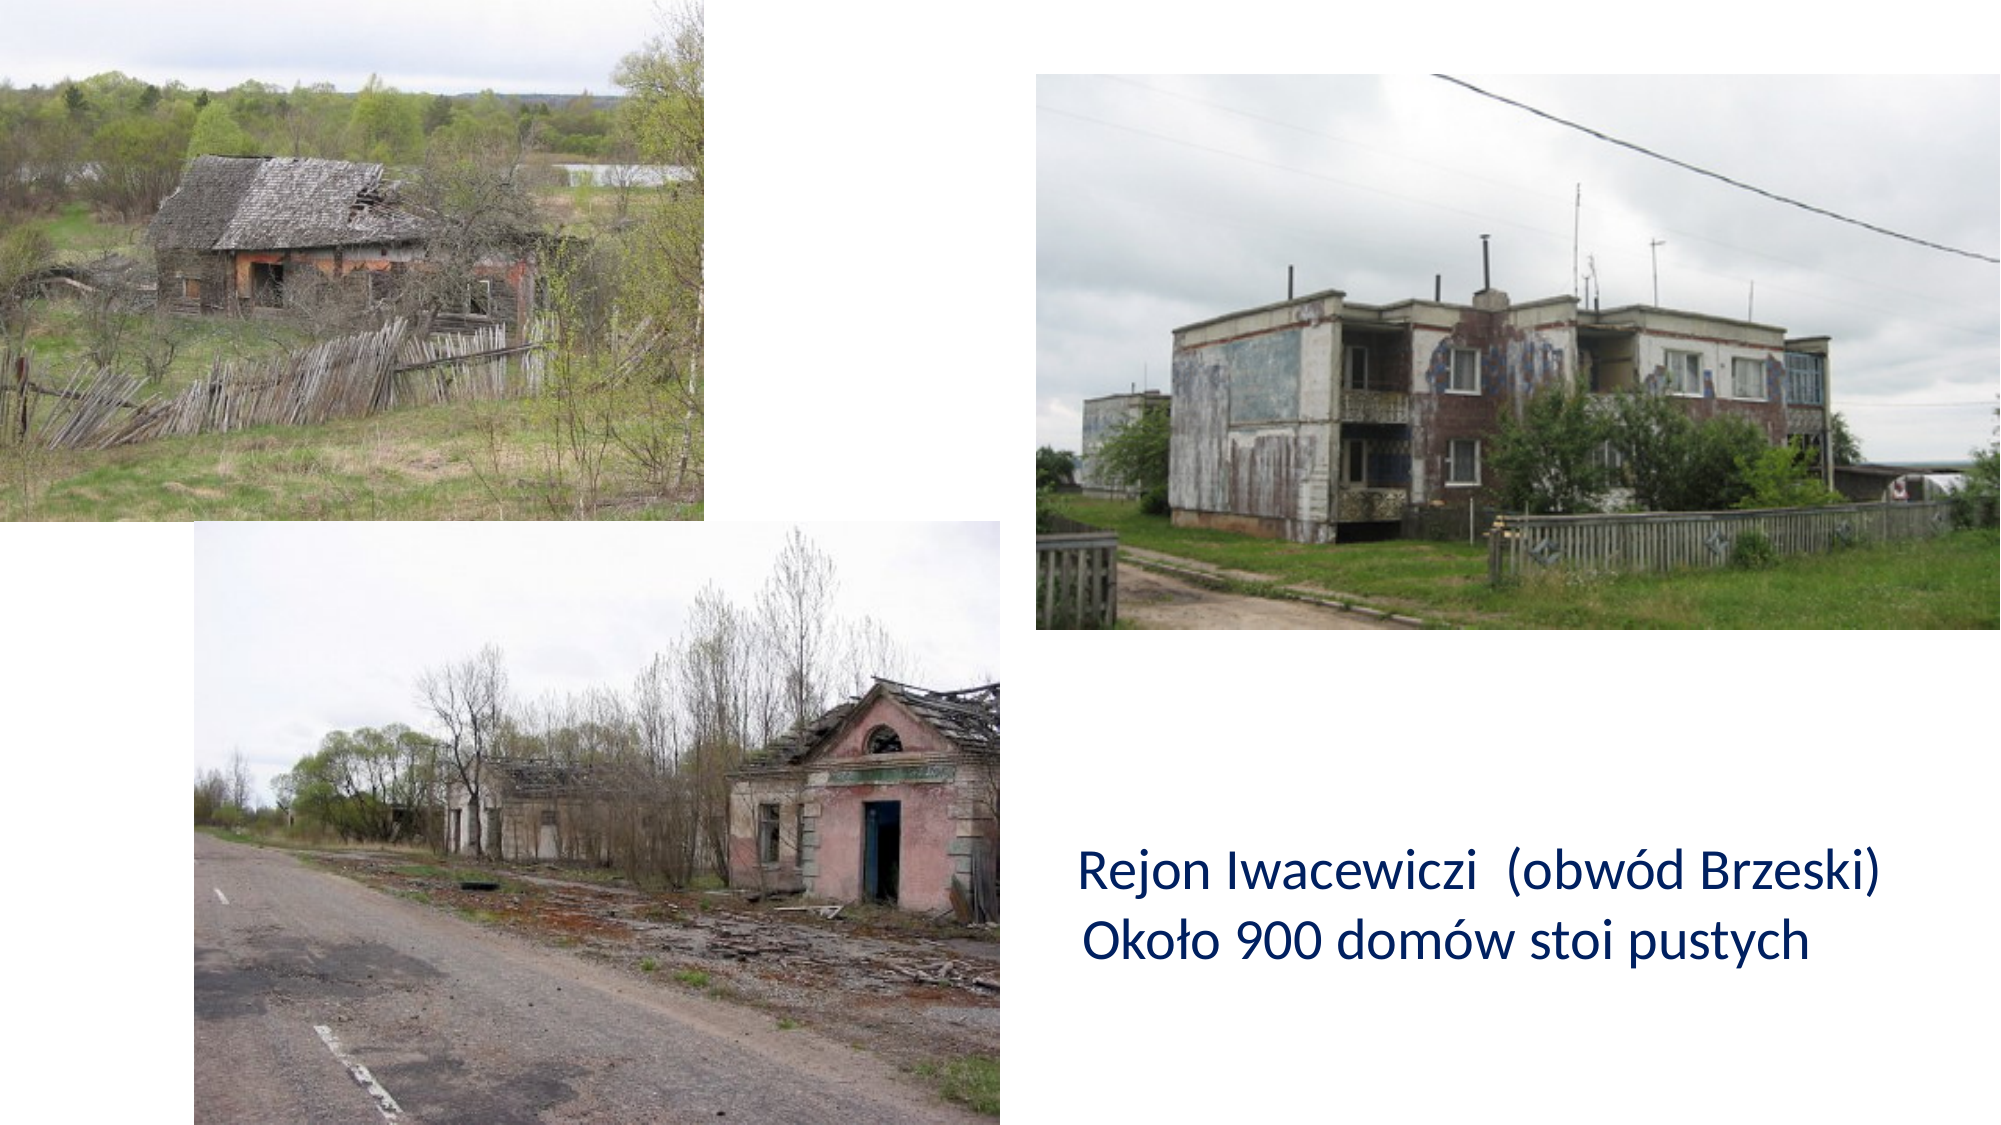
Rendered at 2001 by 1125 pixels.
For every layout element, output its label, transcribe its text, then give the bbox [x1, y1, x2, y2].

picture [1036, 74, 2000, 630]
picture [194, 521, 1000, 1125]
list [0, 0, 704, 522]
text_box Rejon Iwacewiczi (obwód Brzeski) Około 900 domów stoi pustych [1054, 823, 2000, 979]
